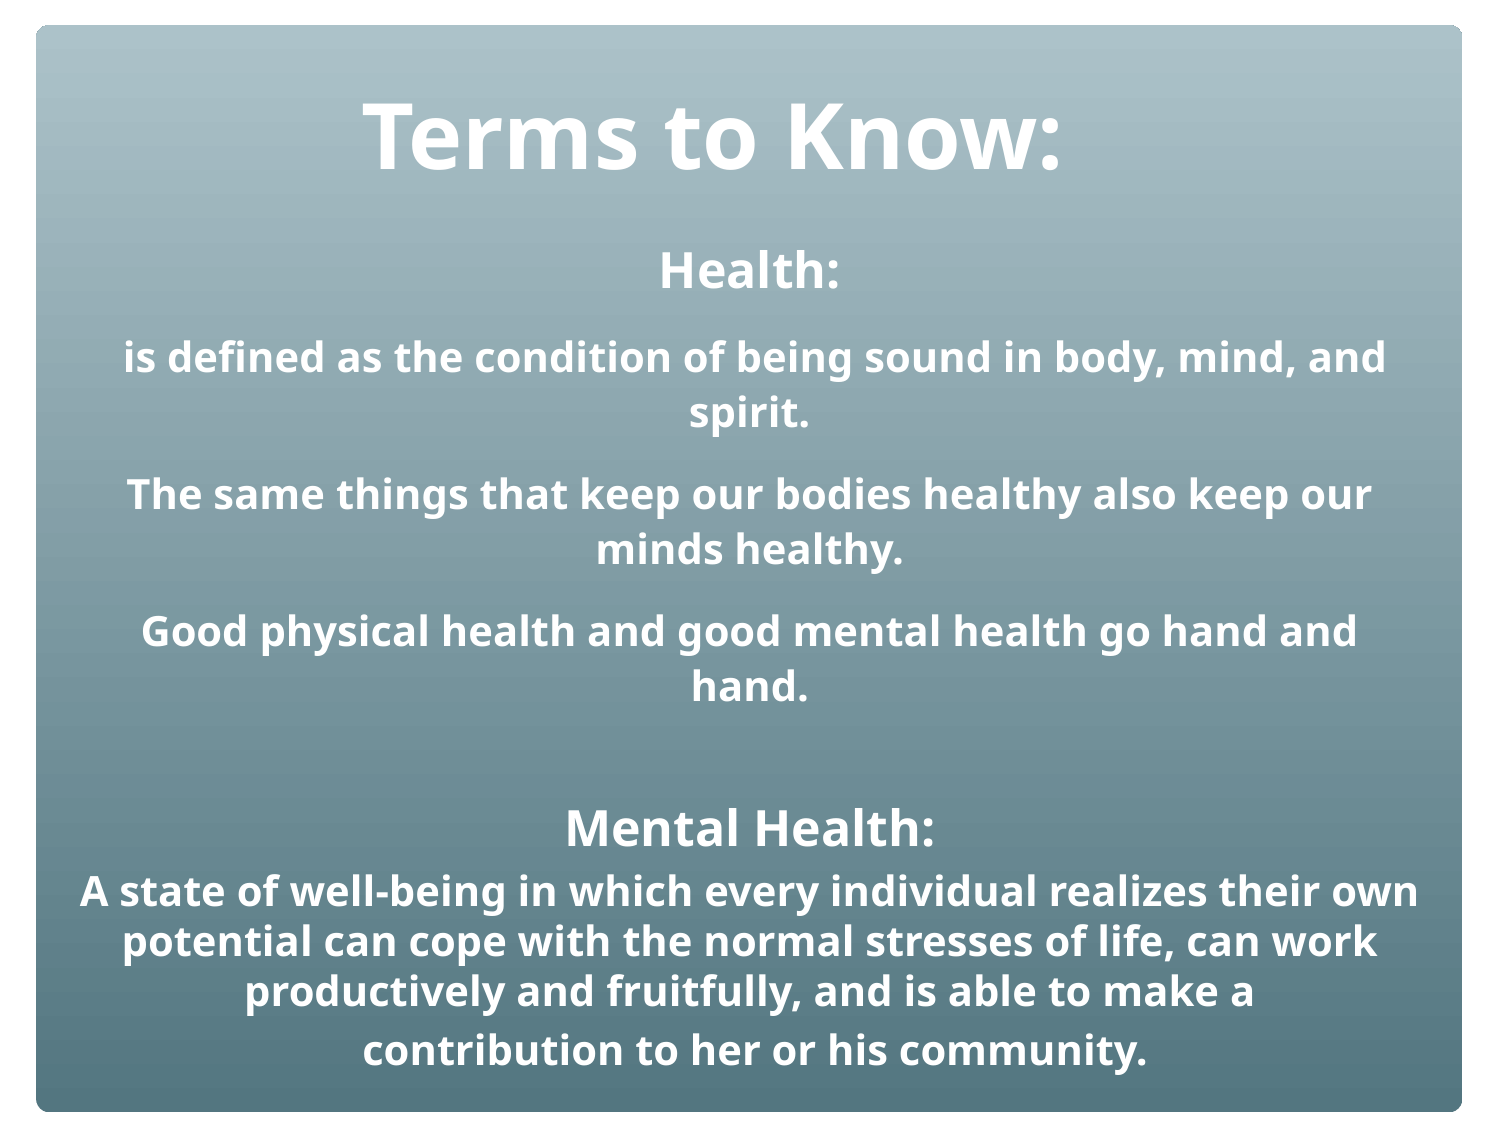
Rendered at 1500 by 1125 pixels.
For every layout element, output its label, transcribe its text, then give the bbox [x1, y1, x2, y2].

subtitle Health: is defined as the condition of being sound in body, mind, and spirit. The same things that keep our bodies healthy also keep our minds healthy. Good physical health and good mental health go hand and hand. Mental Health: A state of well-being in which every individual realizes their own potential can cope with the normal stresses of life, can work productively and fruitfully, and is able to make a contribution to her or his community. [62, 224, 1438, 1000]
title Terms to Know: [87, 28, 1363, 196]
